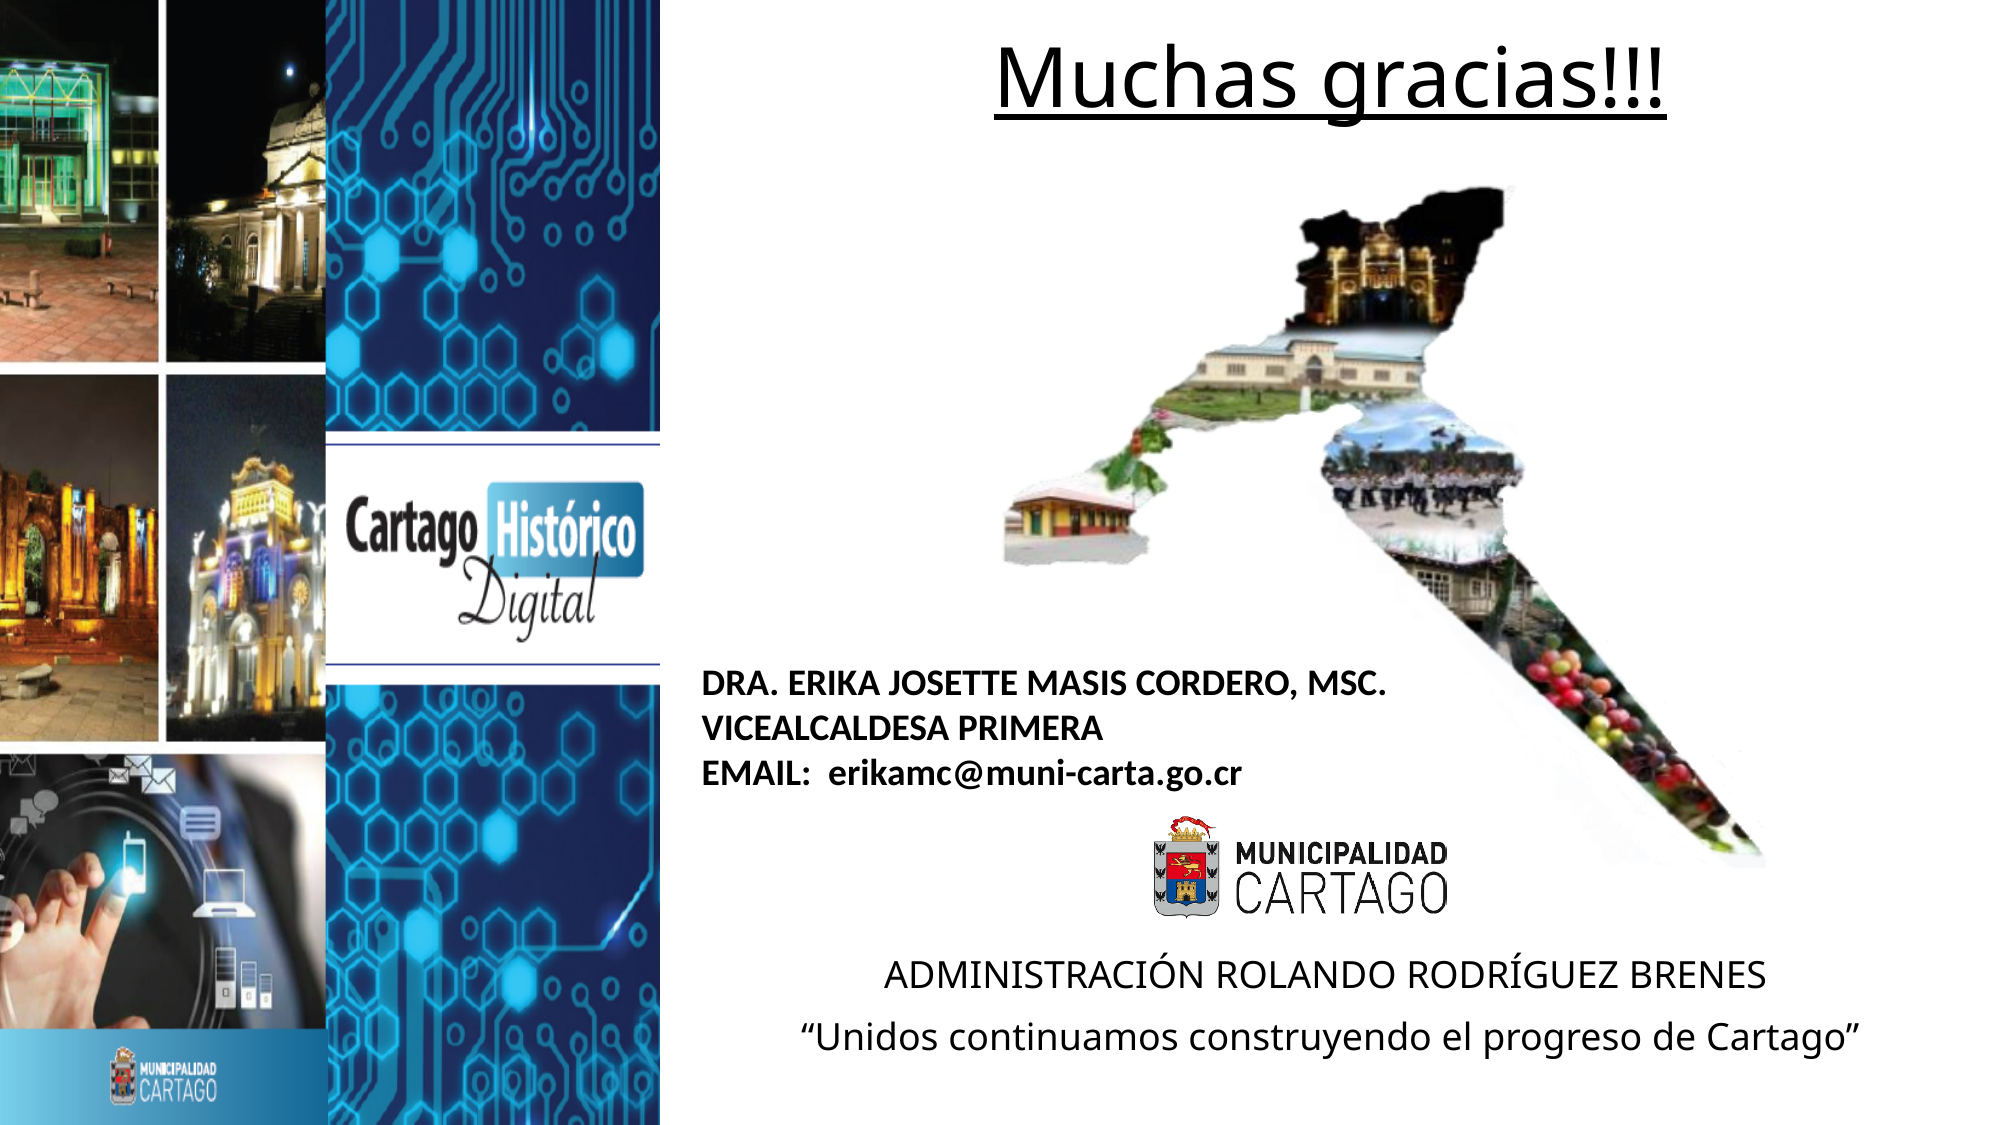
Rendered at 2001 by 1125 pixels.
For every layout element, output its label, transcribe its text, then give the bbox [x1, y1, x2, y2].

text_box DRA. ERIKA JOSETTE MASIS CORDERO, MSC. VICEALCALDESA PRIMERA EMAIL: erikamc@muni-carta.go.cr [686, 650, 993, 800]
subtitle ADMINISTRACIÓN ROLANDO RODRÍGUEZ BRENES “Unidos continuamos construyendo el progreso de Cartago” [660, 806, 2000, 1079]
picture [993, 147, 1784, 921]
text_box Muchas gracias!!! [830, 16, 1831, 252]
picture [0, 0, 660, 1125]
